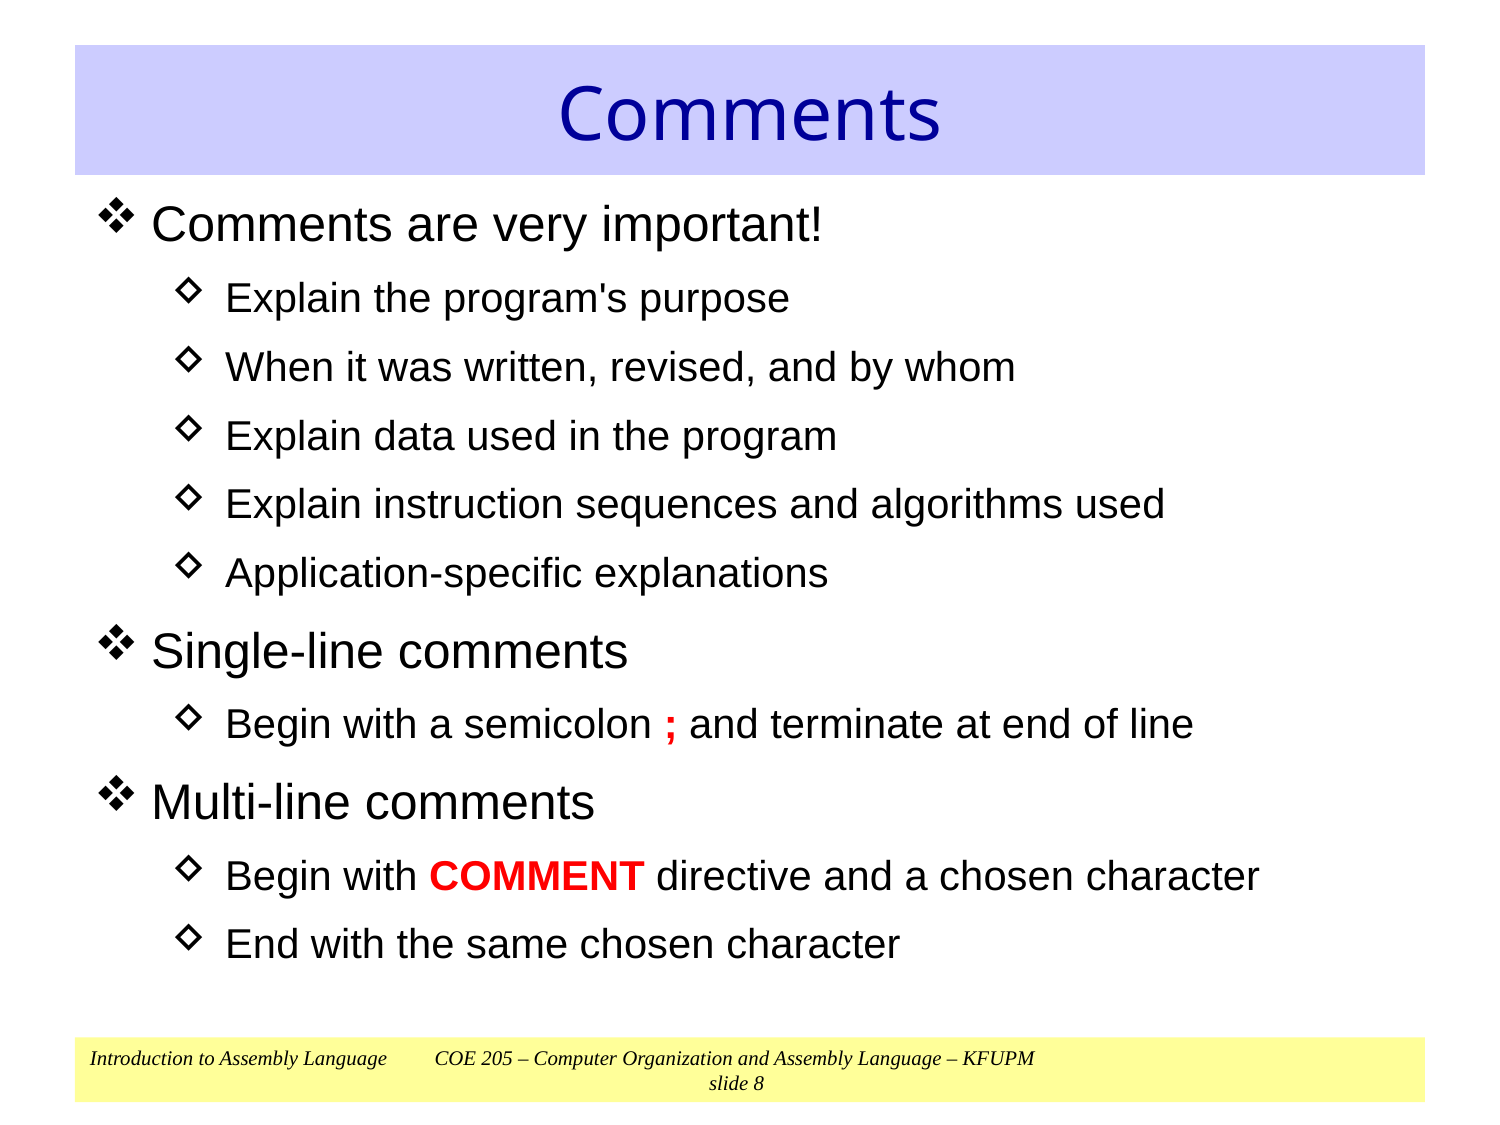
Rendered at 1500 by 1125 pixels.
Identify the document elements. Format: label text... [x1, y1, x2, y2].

title Comments [74, 44, 1426, 176]
list Comments are very important! Explain the program's purpose When it was written, revised, and by whom Explain data used in the program Explain instruction sequences and algorithms used Application-specific explanations Single-line comments Begin with a semicolon ; and terminate at end of line Multi-line comments Begin with COMMENT directive and a chosen character End with the same chosen character [78, 184, 1422, 1035]
